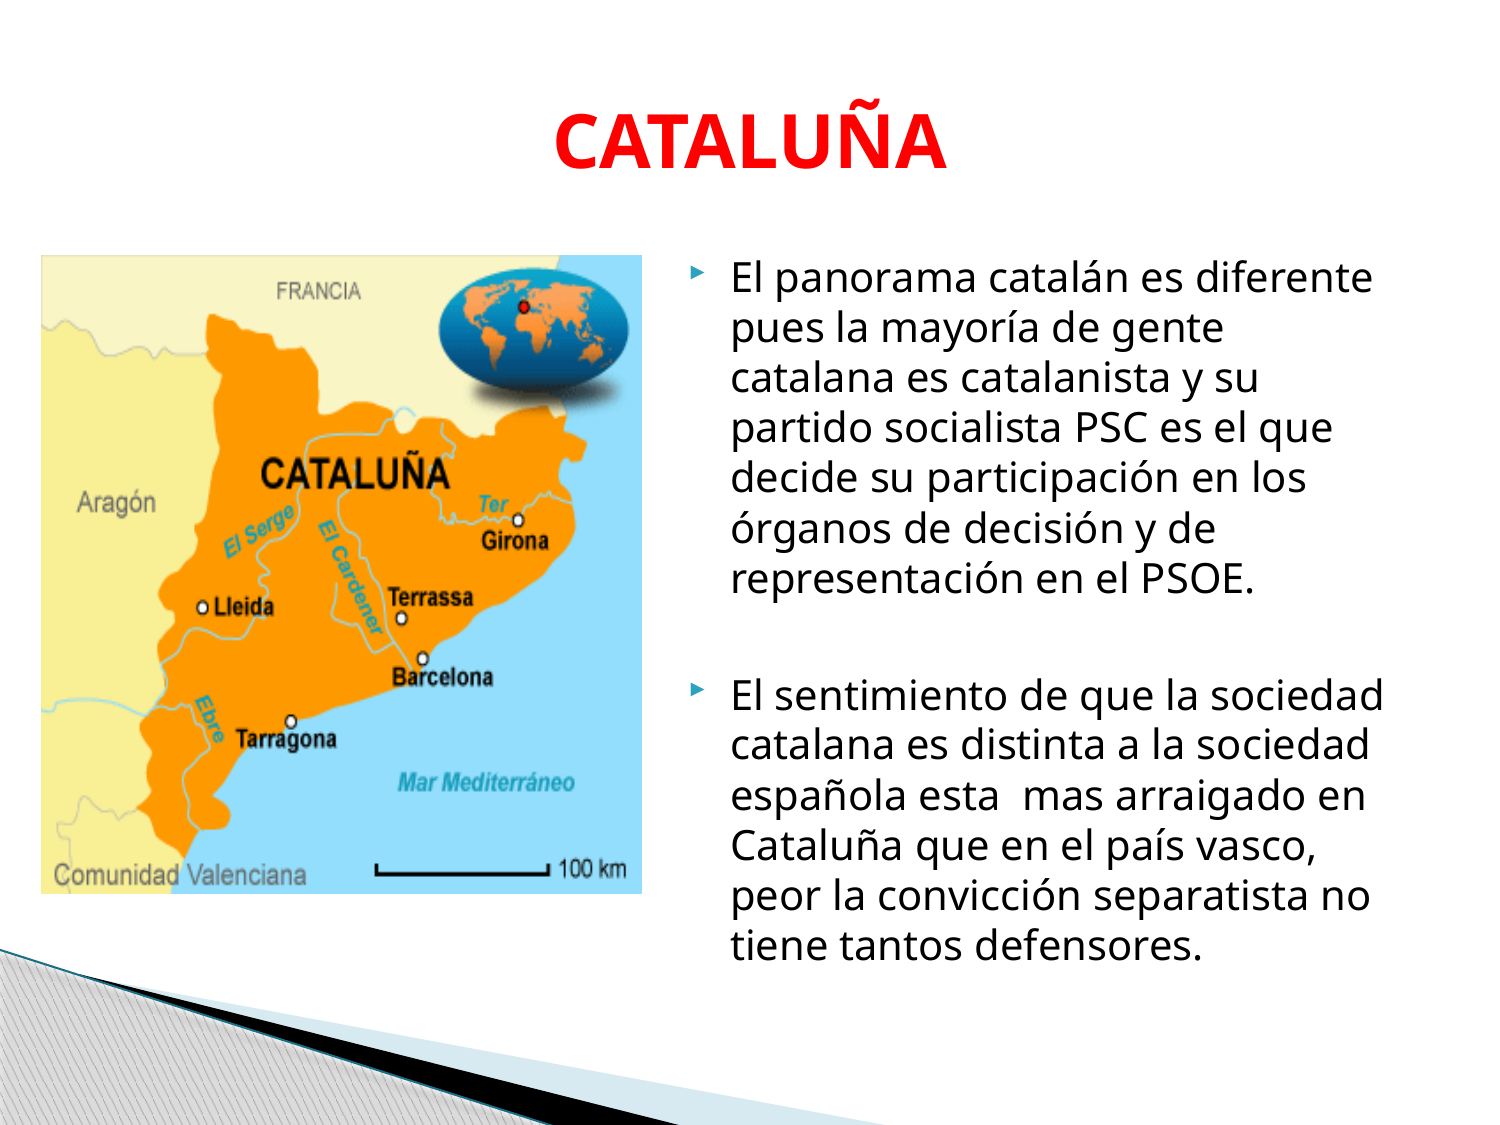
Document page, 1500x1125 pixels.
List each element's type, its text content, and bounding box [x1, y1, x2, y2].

picture [40, 255, 642, 894]
list El panorama catalán es diferente pues la mayoría de gente catalana es catalanista y su partido socialista PSC es el que decide su participación en los órganos de decisión y de representación en el PSOE. El sentimiento de que la sociedad catalana es distinta a la sociedad española esta mas arraigado en Cataluña que en el país vasco, peor la convicción separatista no tiene tantos defensores. [655, 243, 1406, 1047]
title CATALUÑA [75, 45, 1425, 233]
